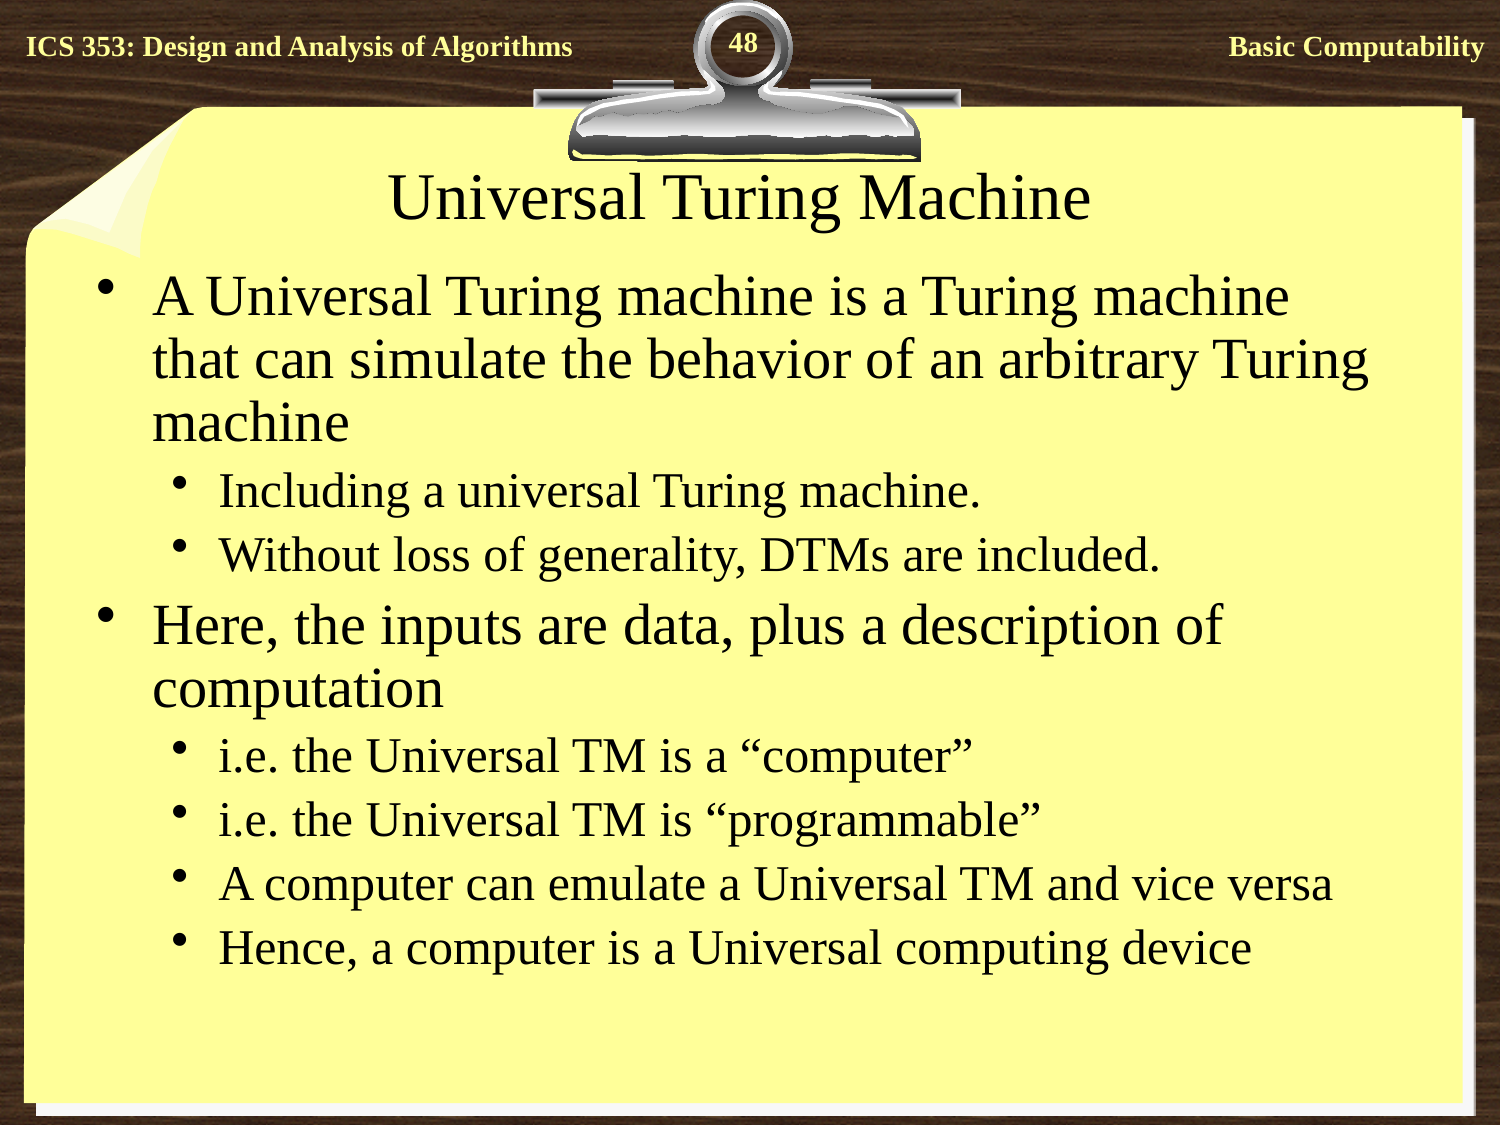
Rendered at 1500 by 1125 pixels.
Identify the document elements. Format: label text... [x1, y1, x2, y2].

picture [0, 0, 1500, 1125]
list A Universal Turing machine is a Turing machine that can simulate the behavior of an arbitrary Turing machine Including a universal Turing machine. Without loss of generality, DTMs are included. Here, the inputs are data, plus a description of computation i.e. the Universal TM is a “computer” i.e. the Universal TM is “programmable” A computer can emulate a Universal TM and vice versa Hence, a computer is a Universal computing device [81, 257, 1405, 1079]
title Universal Turing Machine [77, 140, 1403, 246]
picture [723, 71, 763, 78]
slide_number 48 [704, 11, 774, 71]
